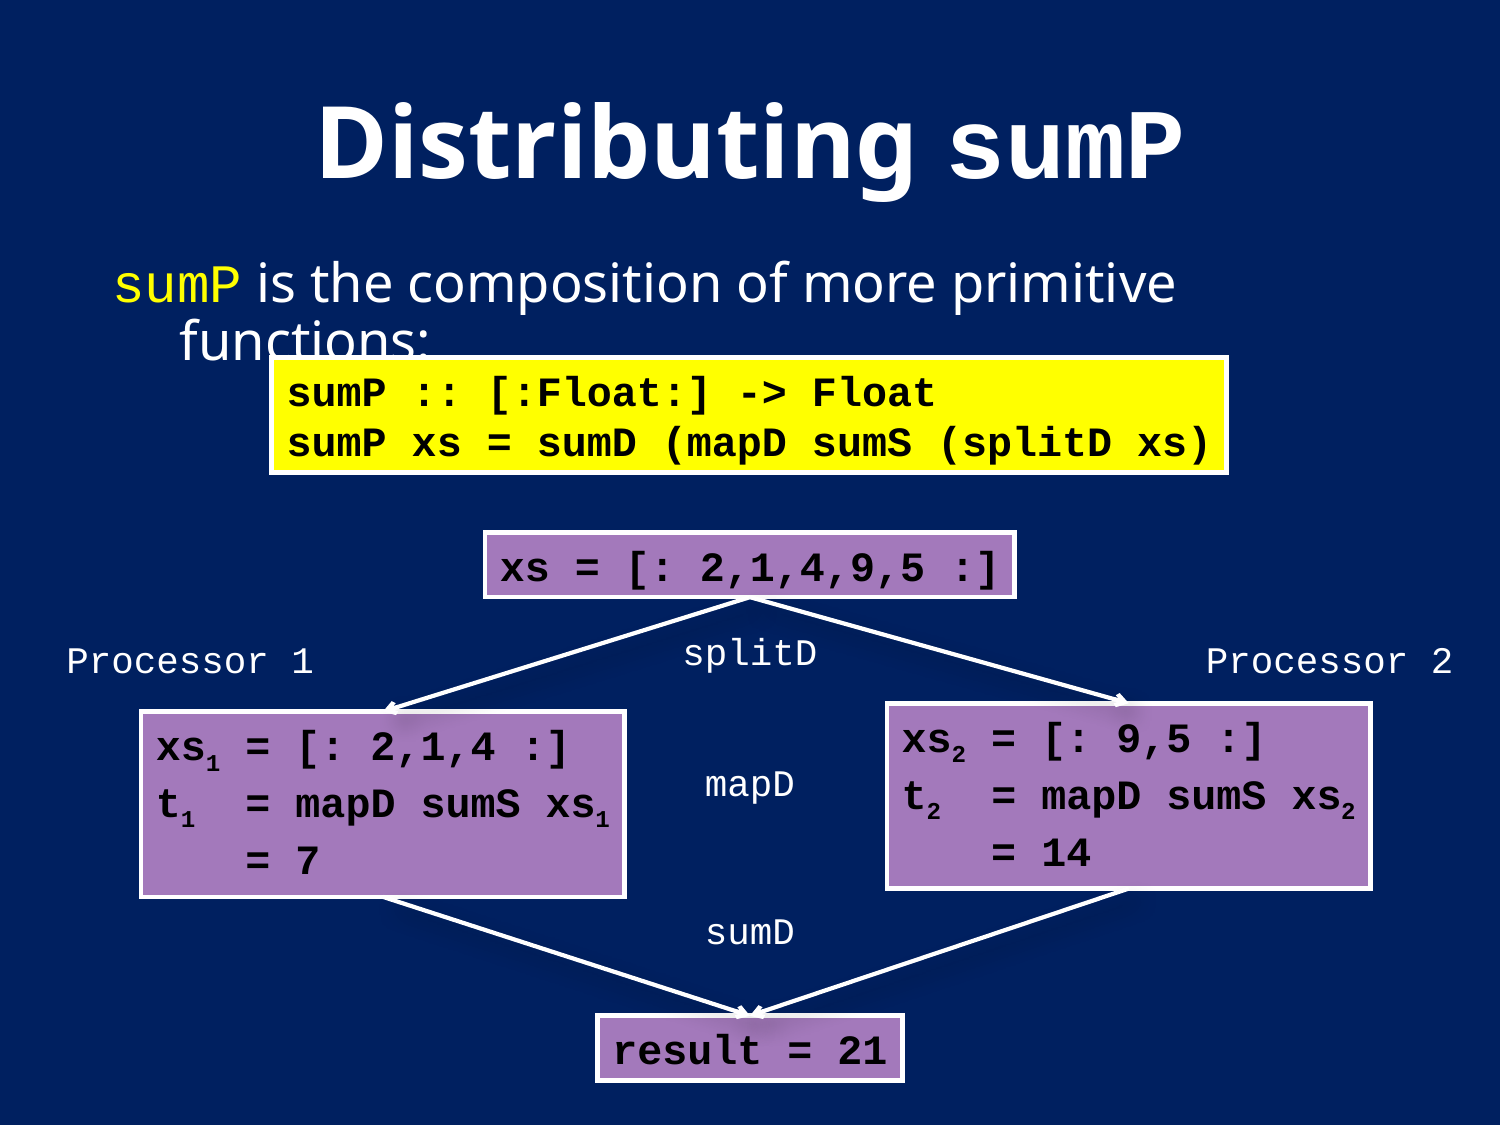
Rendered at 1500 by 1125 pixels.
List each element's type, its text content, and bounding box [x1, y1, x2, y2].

title Distributing sumP [75, 45, 1425, 233]
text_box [49, 532, 1471, 1082]
text_box sumP :: [:Float:] -> Float sumP xs = sumD (mapD sumS (splitD xs) [271, 357, 1227, 473]
list sumP is the composition of more primitive functions: [75, 247, 1425, 532]
